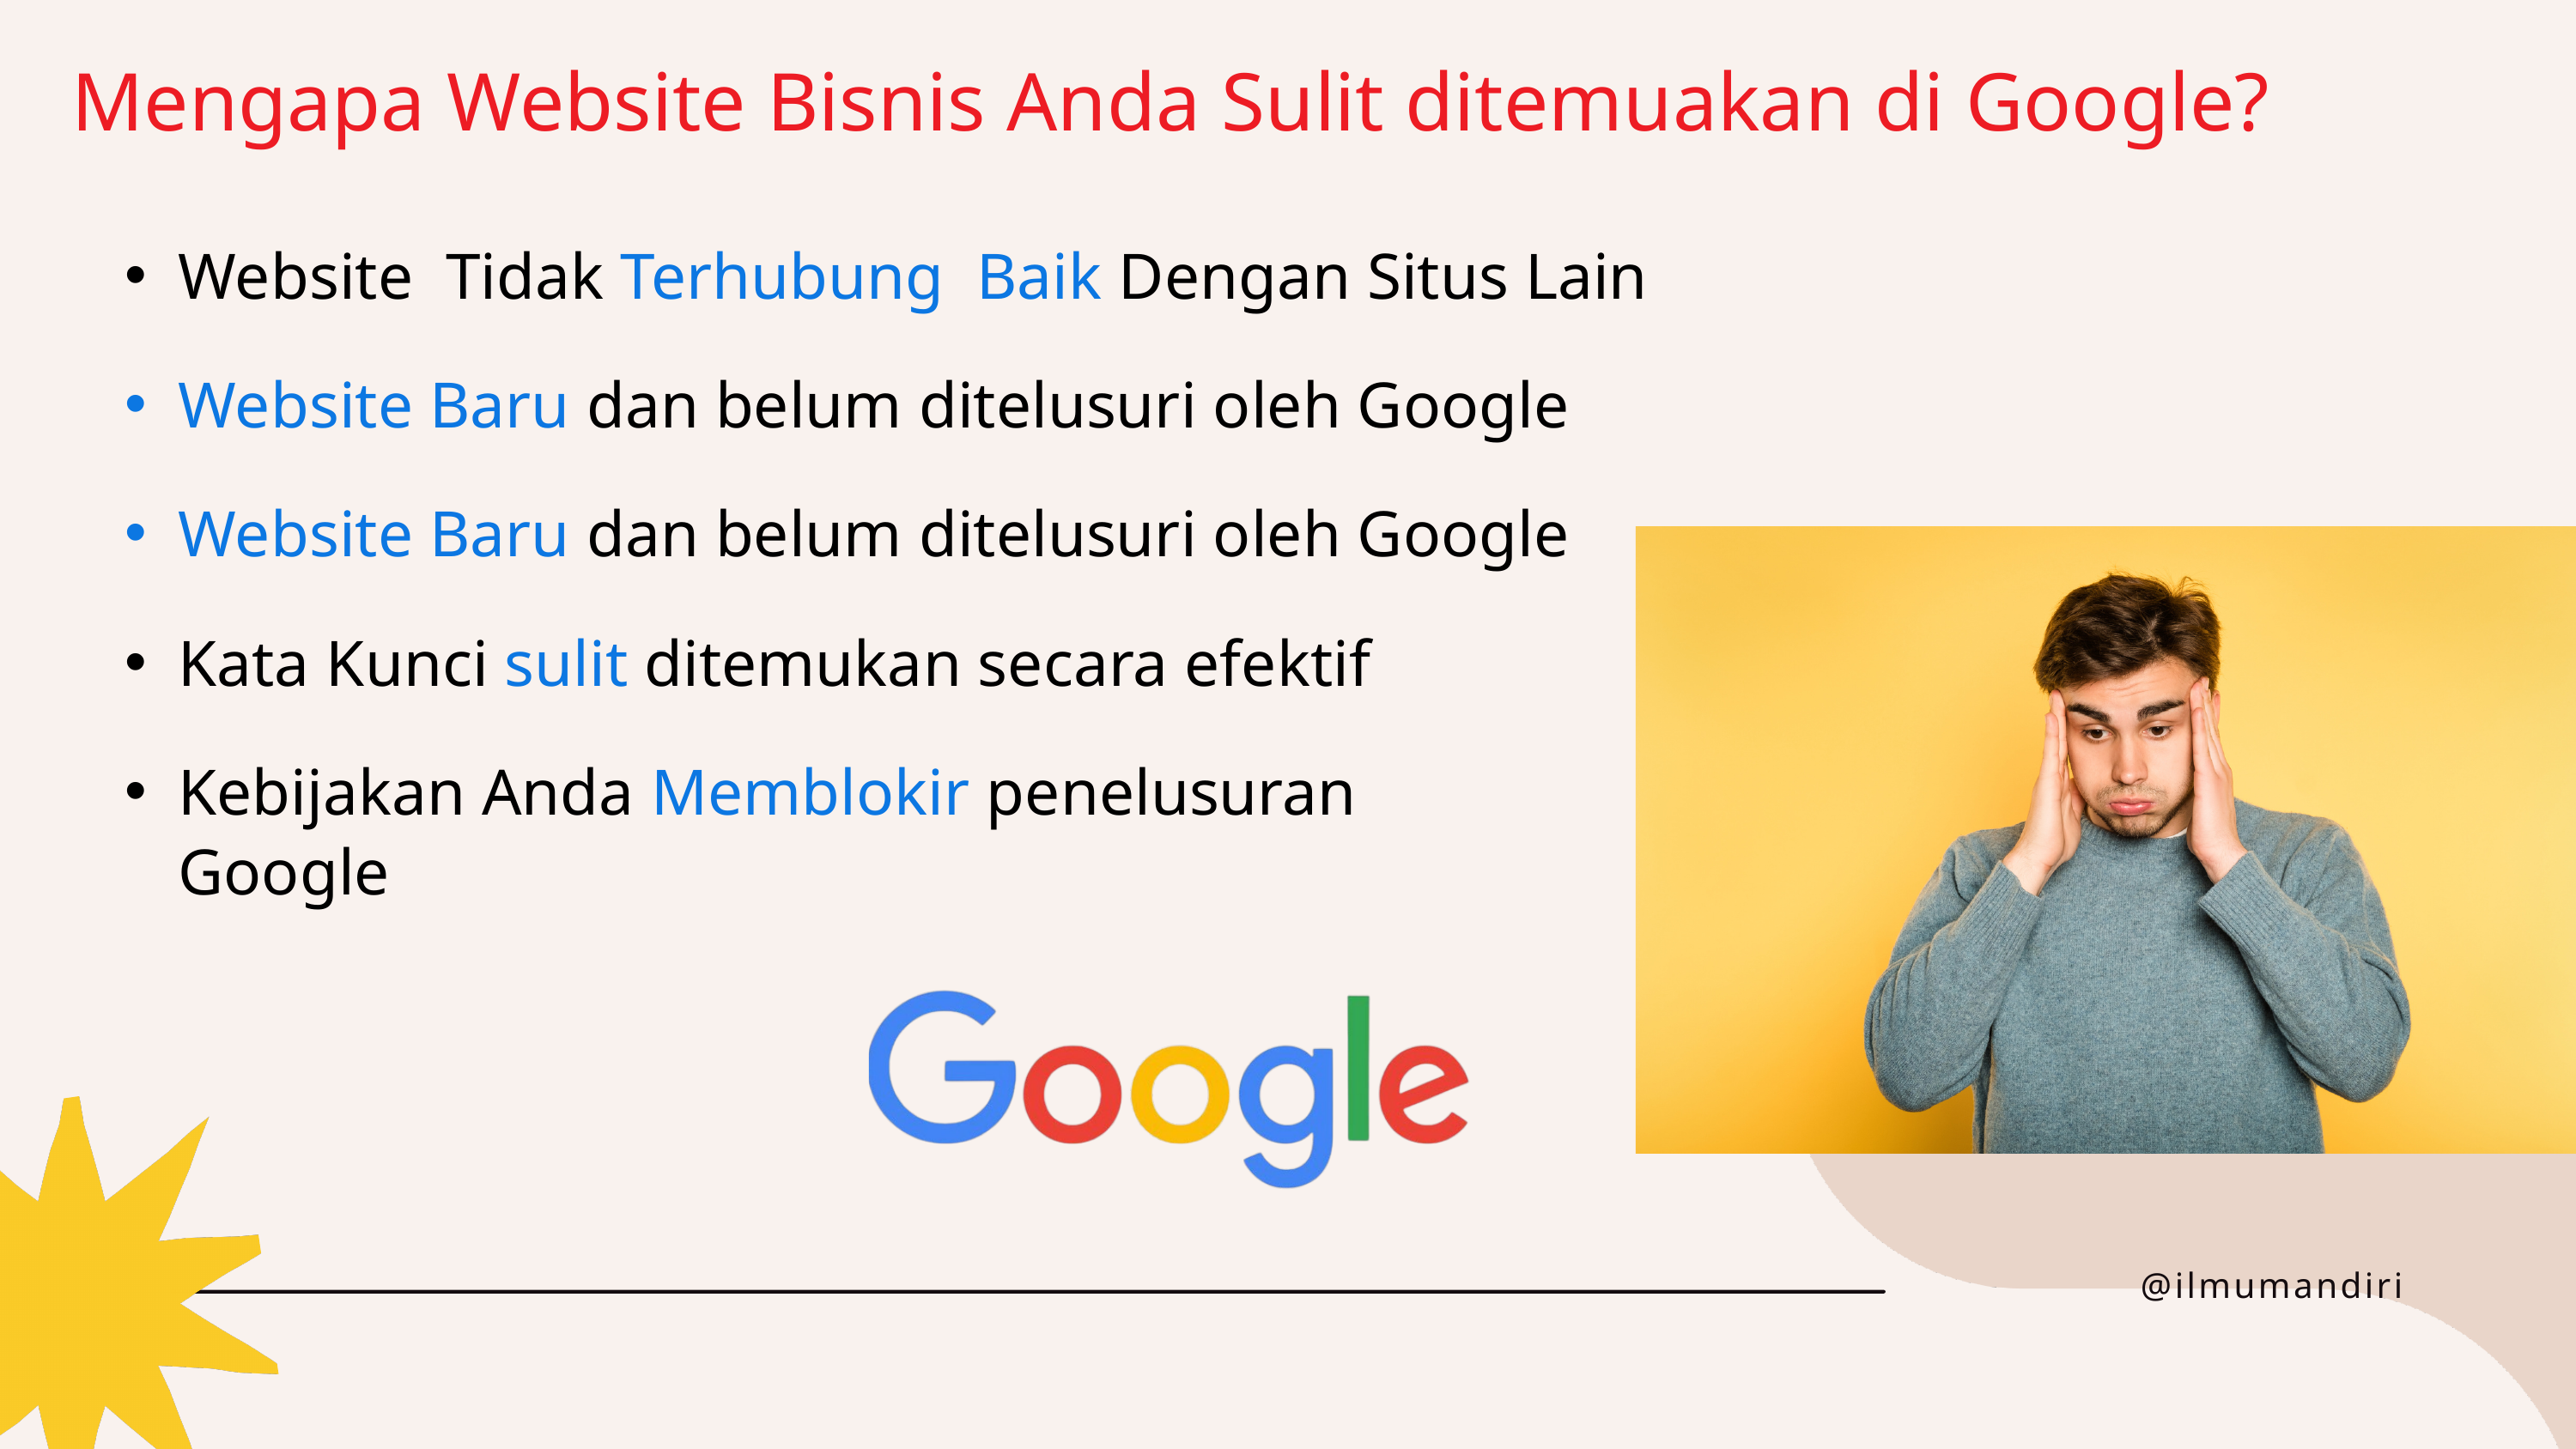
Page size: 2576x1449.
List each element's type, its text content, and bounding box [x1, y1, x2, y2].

text_box Website Baru dan belum ditelusuri oleh Google [71, 488, 2076, 570]
text_box [1785, 1154, 2576, 1449]
text_box Kebijakan Anda Memblokir penelusuran Google [71, 747, 1508, 908]
text_box [1635, 526, 2576, 1154]
text_box Mengapa Website Bisnis Anda Sulit ditemuakan di Google? [71, 44, 2277, 147]
text_box Website Tidak Terhubung Baik Dengan Situs Lain [71, 231, 2076, 312]
text_box [868, 919, 1479, 1259]
text_box Kata Kunci sulit ditemukan secara efektif [71, 618, 1508, 699]
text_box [172, 1262, 2404, 1304]
text_box Website Baru dan belum ditelusuri oleh Google [71, 360, 2076, 440]
text_box [0, 1073, 290, 1449]
